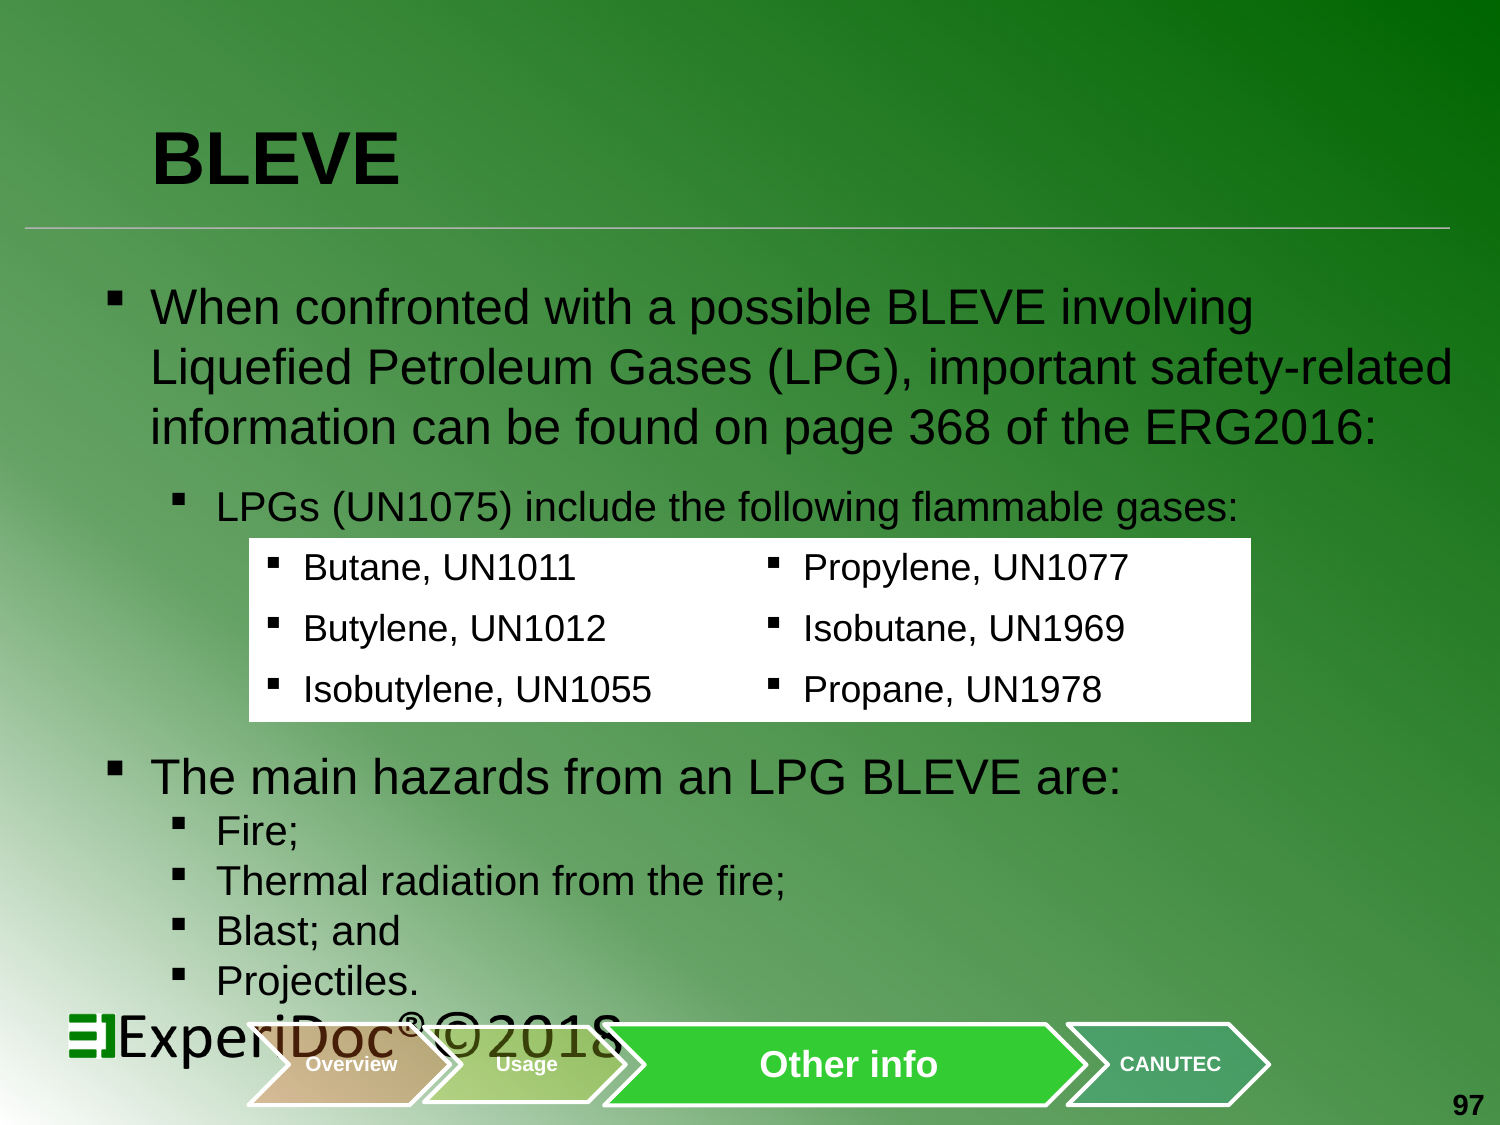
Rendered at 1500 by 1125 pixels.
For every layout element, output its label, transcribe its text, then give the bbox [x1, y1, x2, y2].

slide_number 97 [1393, 1078, 1500, 1125]
picture [0, 0, 1500, 1125]
table_cell Butylene, UN1012 [251, 602, 749, 660]
table_cell Isobutane, UN1969 [751, 602, 1249, 660]
table_cell Isobutylene, UN1055 [251, 661, 749, 720]
table_cell Propane, UN1978 [751, 661, 1249, 720]
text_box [247, 1022, 1270, 1107]
table_header Butane, UN1011 [251, 540, 749, 597]
table_header Propylene, UN1077 [751, 540, 1249, 597]
list When confronted with a possible BLEVE involving Liquefied Petroleum Gases (LPG), important safety-related information can be found on page 368 of the ERG2016: LPGs (UN1075) include the following flammable gases: The main hazards from an LPG BLEVE are: Fire; Thermal radiation from the fire; Blast; and Projectiles. [88, 267, 1471, 1118]
title BLEVE [136, 101, 1412, 186]
